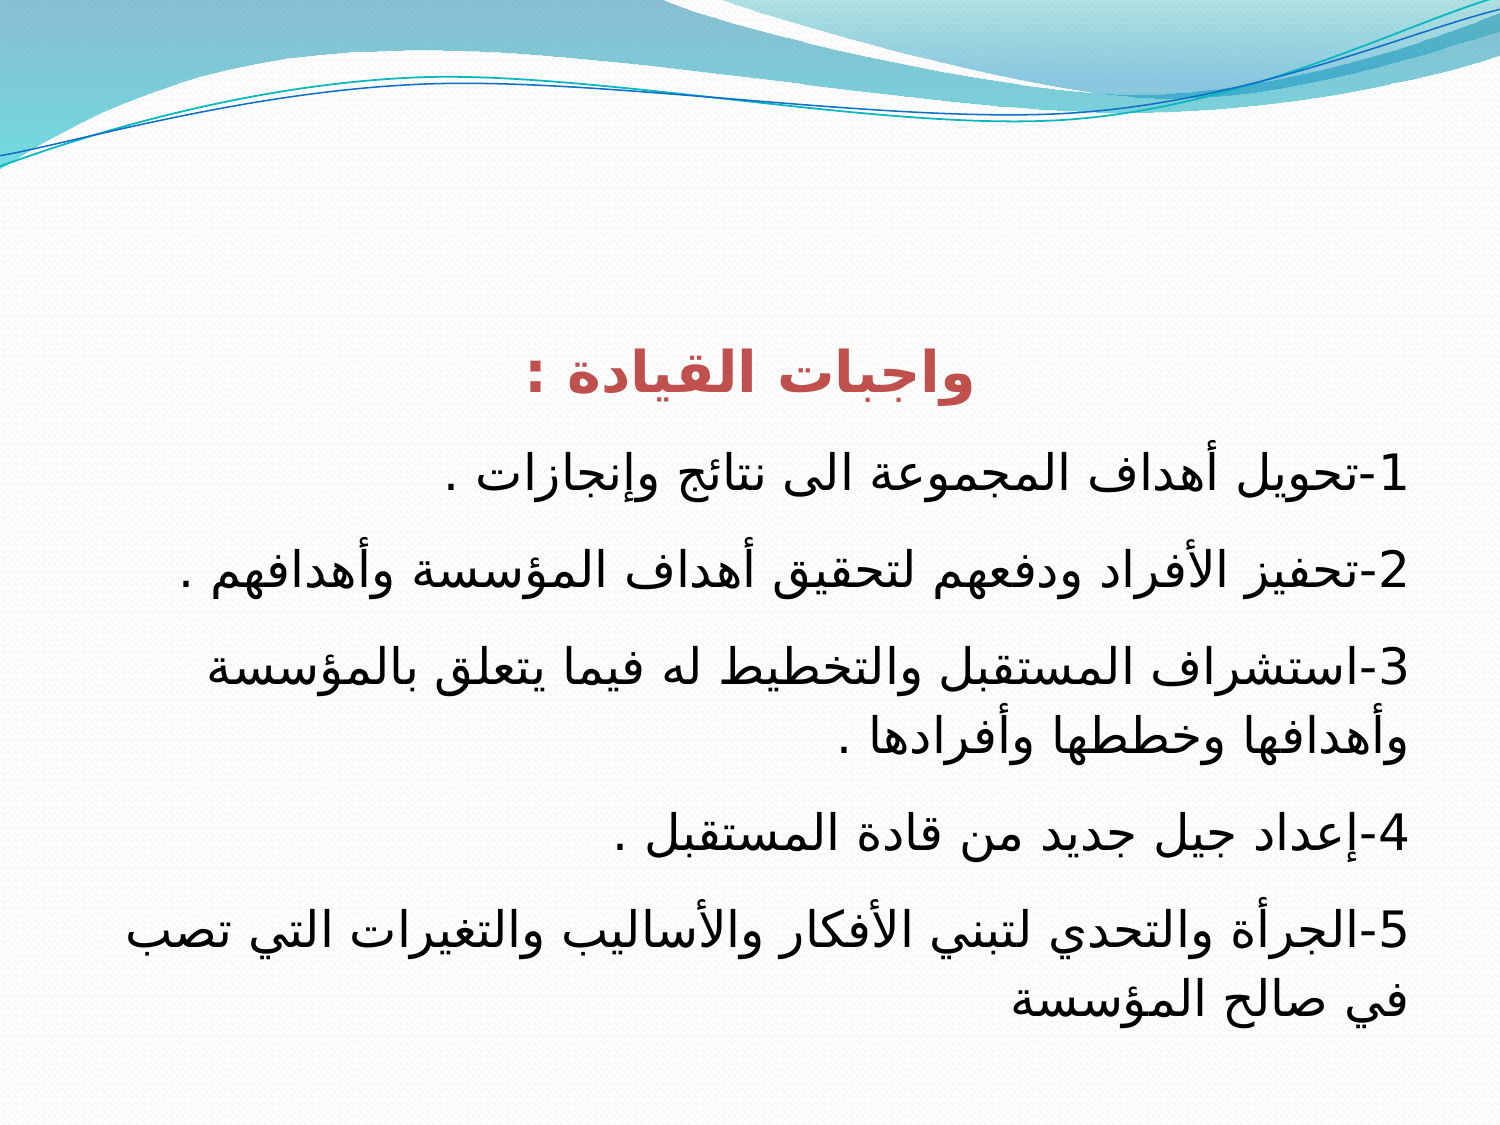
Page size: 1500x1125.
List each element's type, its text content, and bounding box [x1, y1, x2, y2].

title [75, 115, 1425, 303]
list واجبات القيادة : 1-تحويل أهداف المجموعة الى نتائج وإنجازات . 2-تحفيز الأفراد ودفعهم لتحقيق أهداف المؤسسة وأهدافهم . 3-استشراف المستقبل والتخطيط له فيما يتعلق بالمؤسسة وأهدافها وخططها وأفرادها . 4-إعداد جيل جديد من قادة المستقبل . 5-الجرأة والتحدي لتبني الأفكار والأساليب والتغيرات التي تصب في صالح المؤسسة [75, 317, 1425, 1038]
